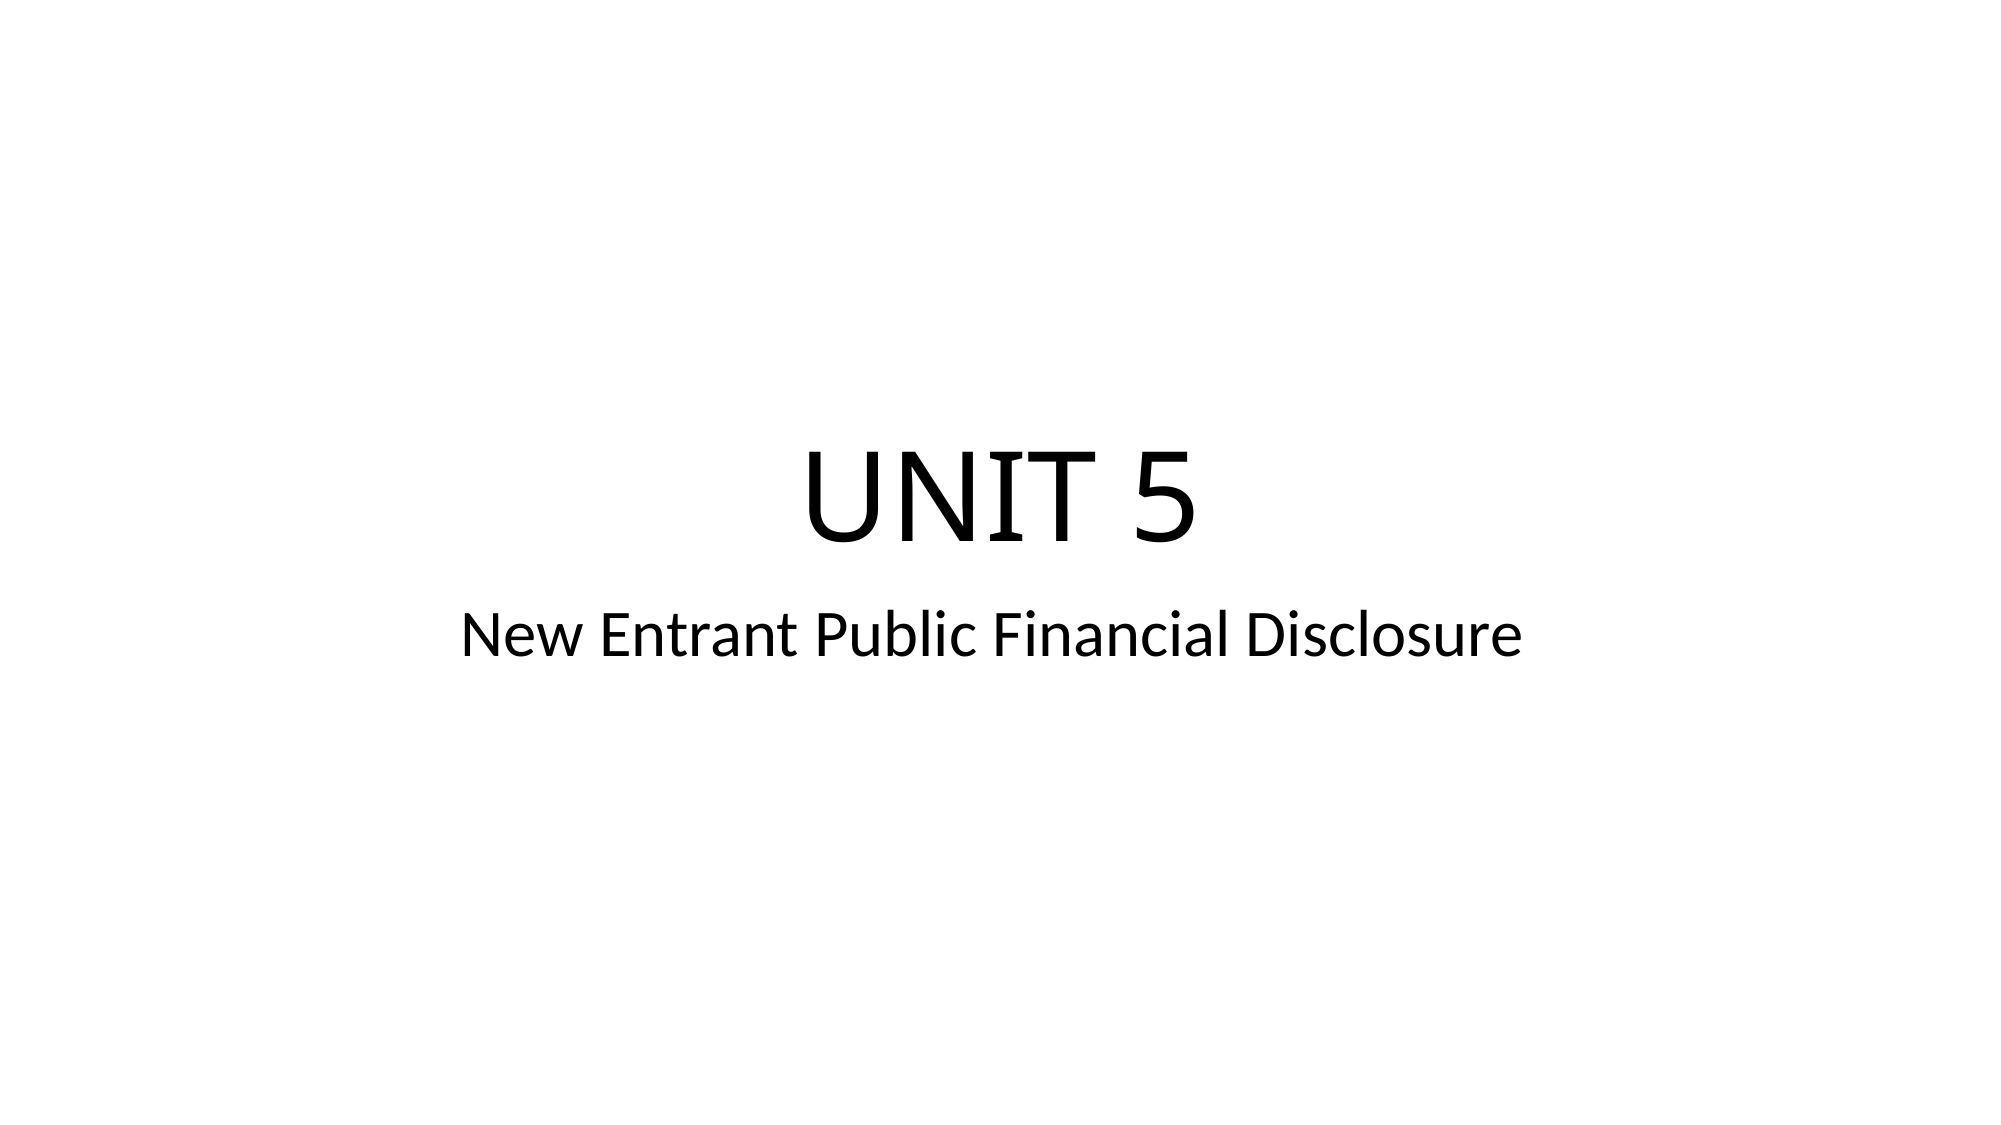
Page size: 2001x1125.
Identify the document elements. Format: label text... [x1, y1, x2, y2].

title UNIT 5 [249, 184, 1750, 576]
subtitle New Entrant Public Financial Disclosure [249, 590, 1750, 863]
